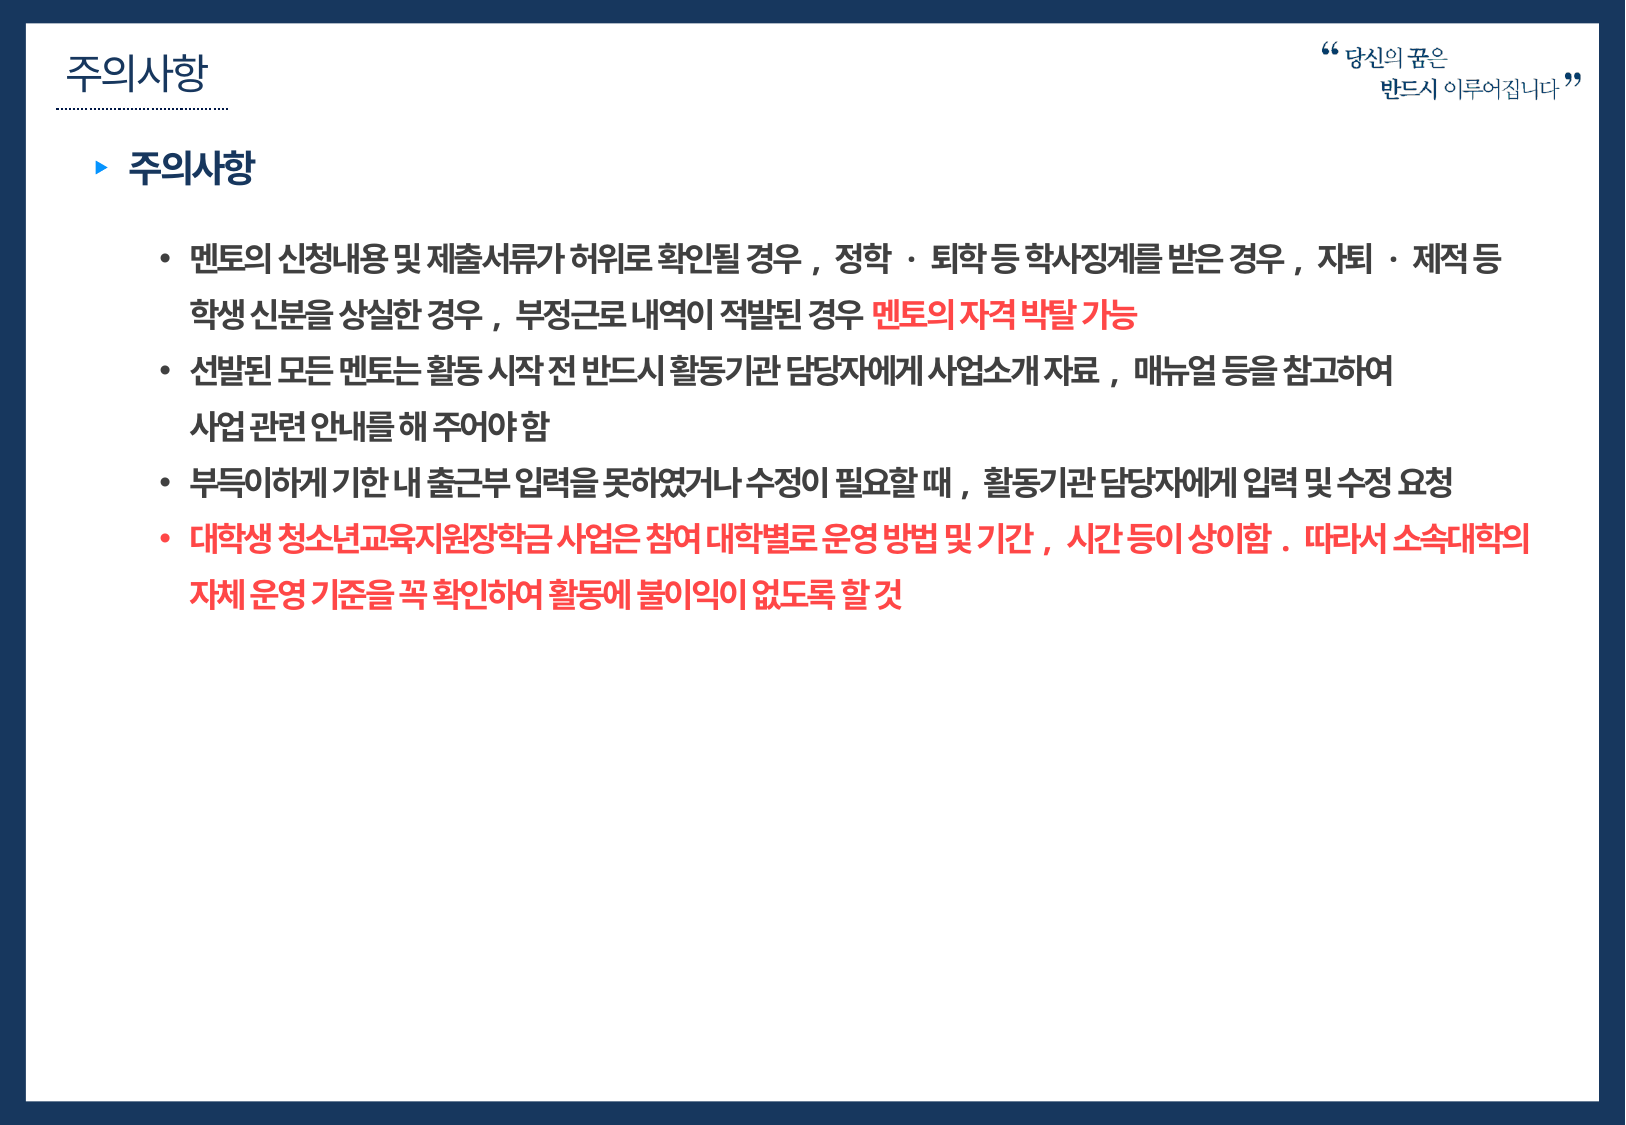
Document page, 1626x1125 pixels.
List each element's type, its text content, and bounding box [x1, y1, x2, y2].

picture [1314, 35, 1587, 106]
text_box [93, 136, 277, 198]
text_box 멘토의 신청내용 및 제출서류가 허위로 확인될 경우, 정학 · 퇴학 등 학사징계를 받은 경우, 자퇴 · 제적 등 학생 신분을 상실한 경우, 부정근로 내역이 적발된 경우 멘토의 자격 박탈 가능 선발된 모든 멘토는 활동 시작 전 반드시 활동기관 담당자에게 사업소개 자료, 매뉴얼 등을 참고하여 사업 관련 안내를 해 주어야 함 부득이하게 기한 내 출근부 입력을 못하였거나 수정이 필요할 때, 활동기관 담당자에게 입력 및 수정 요청 대학생 청소년교육지원장학금 사업은 참여 대학별로 운영 방법 및 기간, 시간 등이 상이함. 따라서 소속대학의 자체 운영 기준을 꼭 확인하여 활동에 불이익이 없도록 할 것 [144, 215, 1548, 621]
text_box 주의사항 [50, 40, 225, 106]
text_box [24, 21, 1601, 1104]
